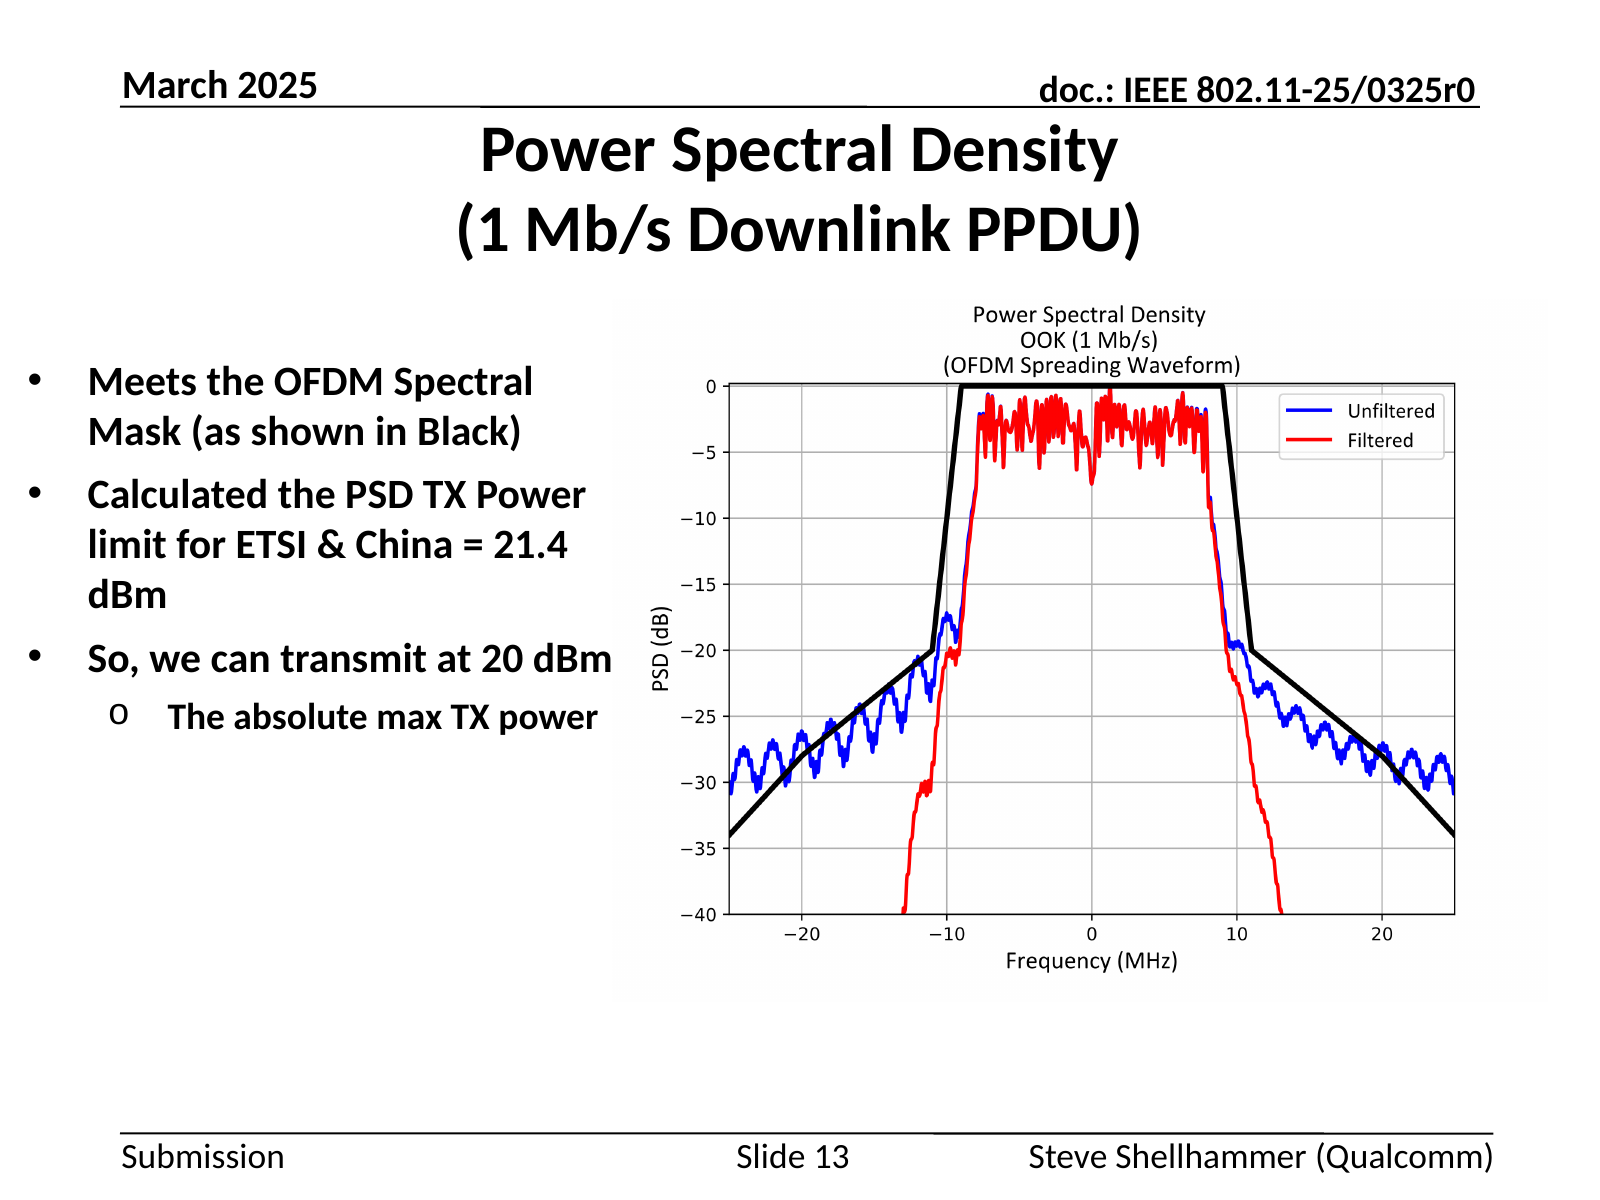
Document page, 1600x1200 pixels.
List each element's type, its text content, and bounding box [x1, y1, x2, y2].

picture [612, 299, 1548, 1002]
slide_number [121, 58, 451, 107]
title Power Spectral Density (1 Mb/s Downlink PPDU) [119, 119, 1480, 251]
footer Steve Shellhammer (Qualcomm) [937, 1132, 1495, 1174]
slide_number Slide 13 [733, 1132, 854, 1197]
list Meets the OFDM Spectral Mask (as shown in Black) Calculated the PSD TX Power limit for ETSI & China = 21.4 dBm So, we can transmit at 20 dBm The absolute max TX power [12, 346, 651, 1068]
